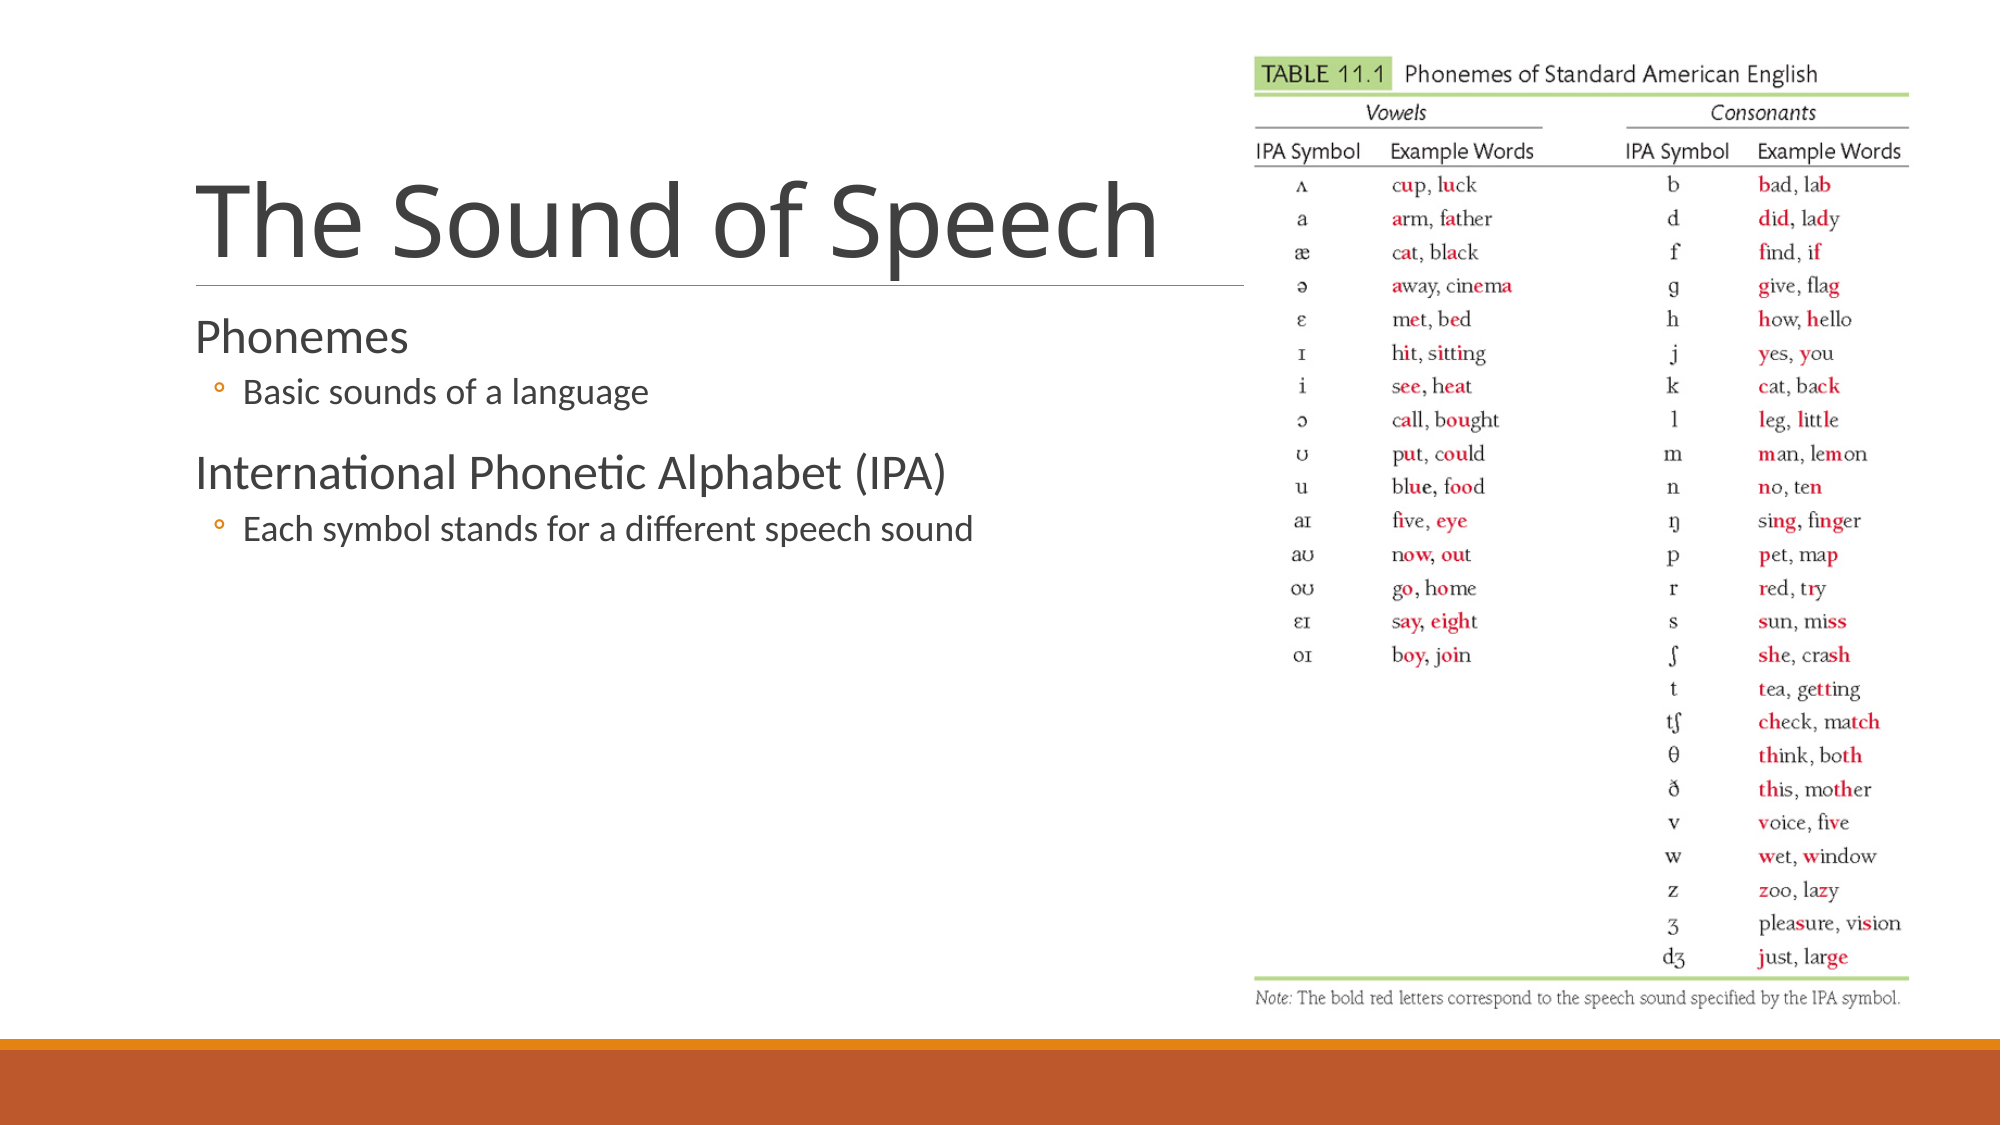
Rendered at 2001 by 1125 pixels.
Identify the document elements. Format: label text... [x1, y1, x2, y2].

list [1243, 46, 1922, 1024]
title The Sound of Speech [180, 47, 1241, 285]
list Phonemes Basic sounds of a language International Phonetic Alphabet (IPA) Each symbol stands for a different speech sound [180, 302, 990, 963]
